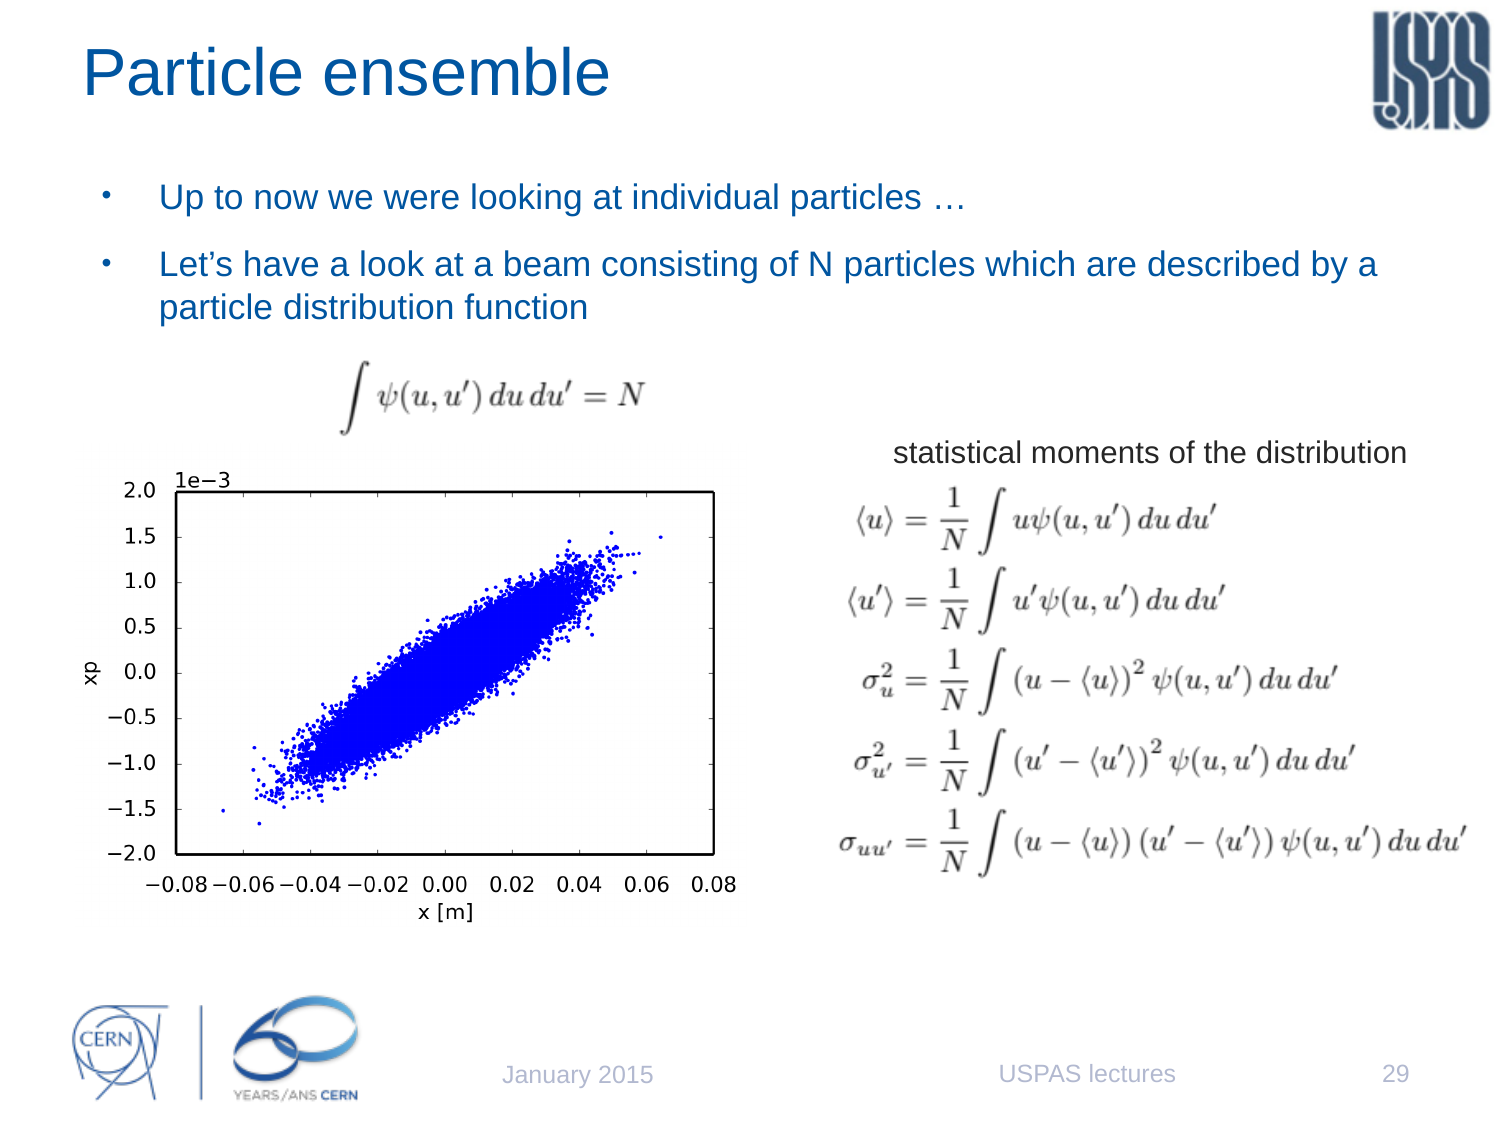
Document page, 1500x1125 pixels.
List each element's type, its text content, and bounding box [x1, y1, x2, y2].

picture [791, 475, 1486, 889]
footer USPAS lectures [850, 1042, 1326, 1103]
picture [49, 982, 381, 1125]
picture [304, 347, 670, 451]
list Up to now we were looking at individual particles … Let’s have a look at a beam consisting of N particles which are described by a particle distribution function [75, 166, 1425, 976]
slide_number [487, 1043, 838, 1104]
picture [1365, 0, 1500, 142]
title Particle ensemble [75, 24, 1425, 113]
slide_number 29 [1342, 1042, 1425, 1103]
picture [74, 443, 748, 927]
text_box statistical moments of the distribution [878, 424, 1424, 466]
